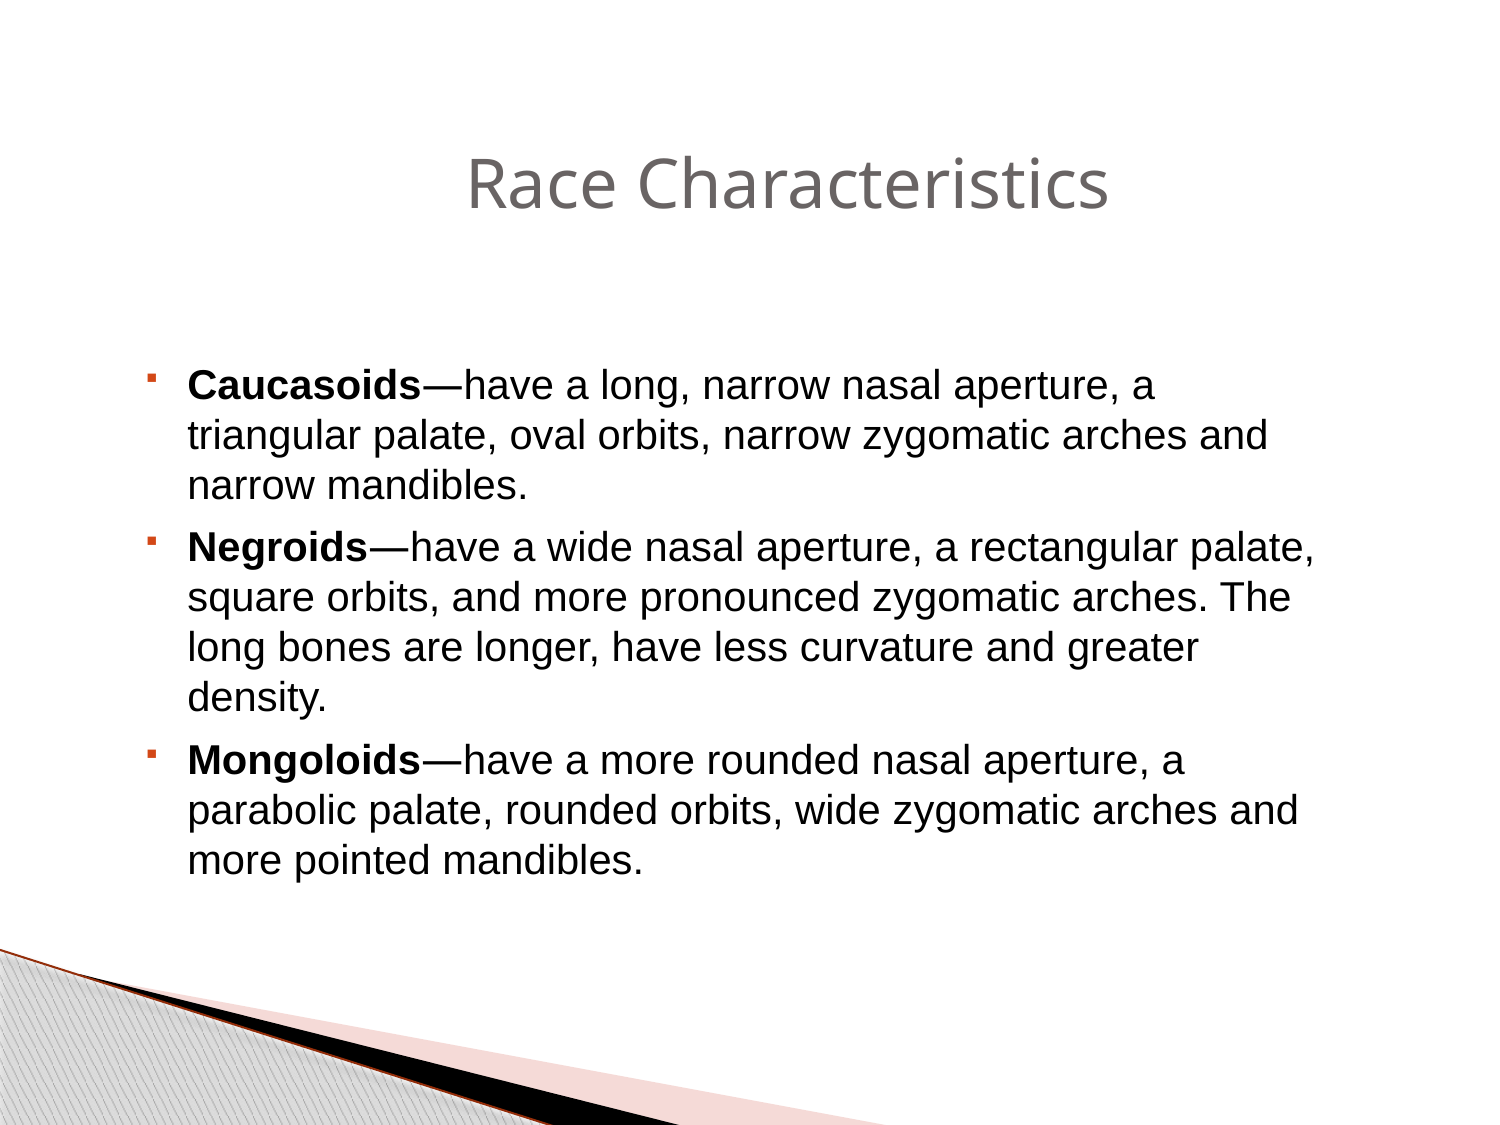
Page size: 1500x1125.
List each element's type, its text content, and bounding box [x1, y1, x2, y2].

title Race Characteristics [450, 87, 1500, 275]
list Caucasoids—have a long, narrow nasal aperture, a triangular palate, oval orbits, narrow zygomatic arches and narrow mandibles. Negroids—have a wide nasal aperture, a rectangular palate, square orbits, and more pronounced zygomatic arches. The long bones are longer, have less curvature and greater density. Mongoloids—have a more rounded nasal aperture, a parabolic palate, rounded orbits, wide zygomatic arches and more pointed mandibles. [112, 349, 1351, 1013]
